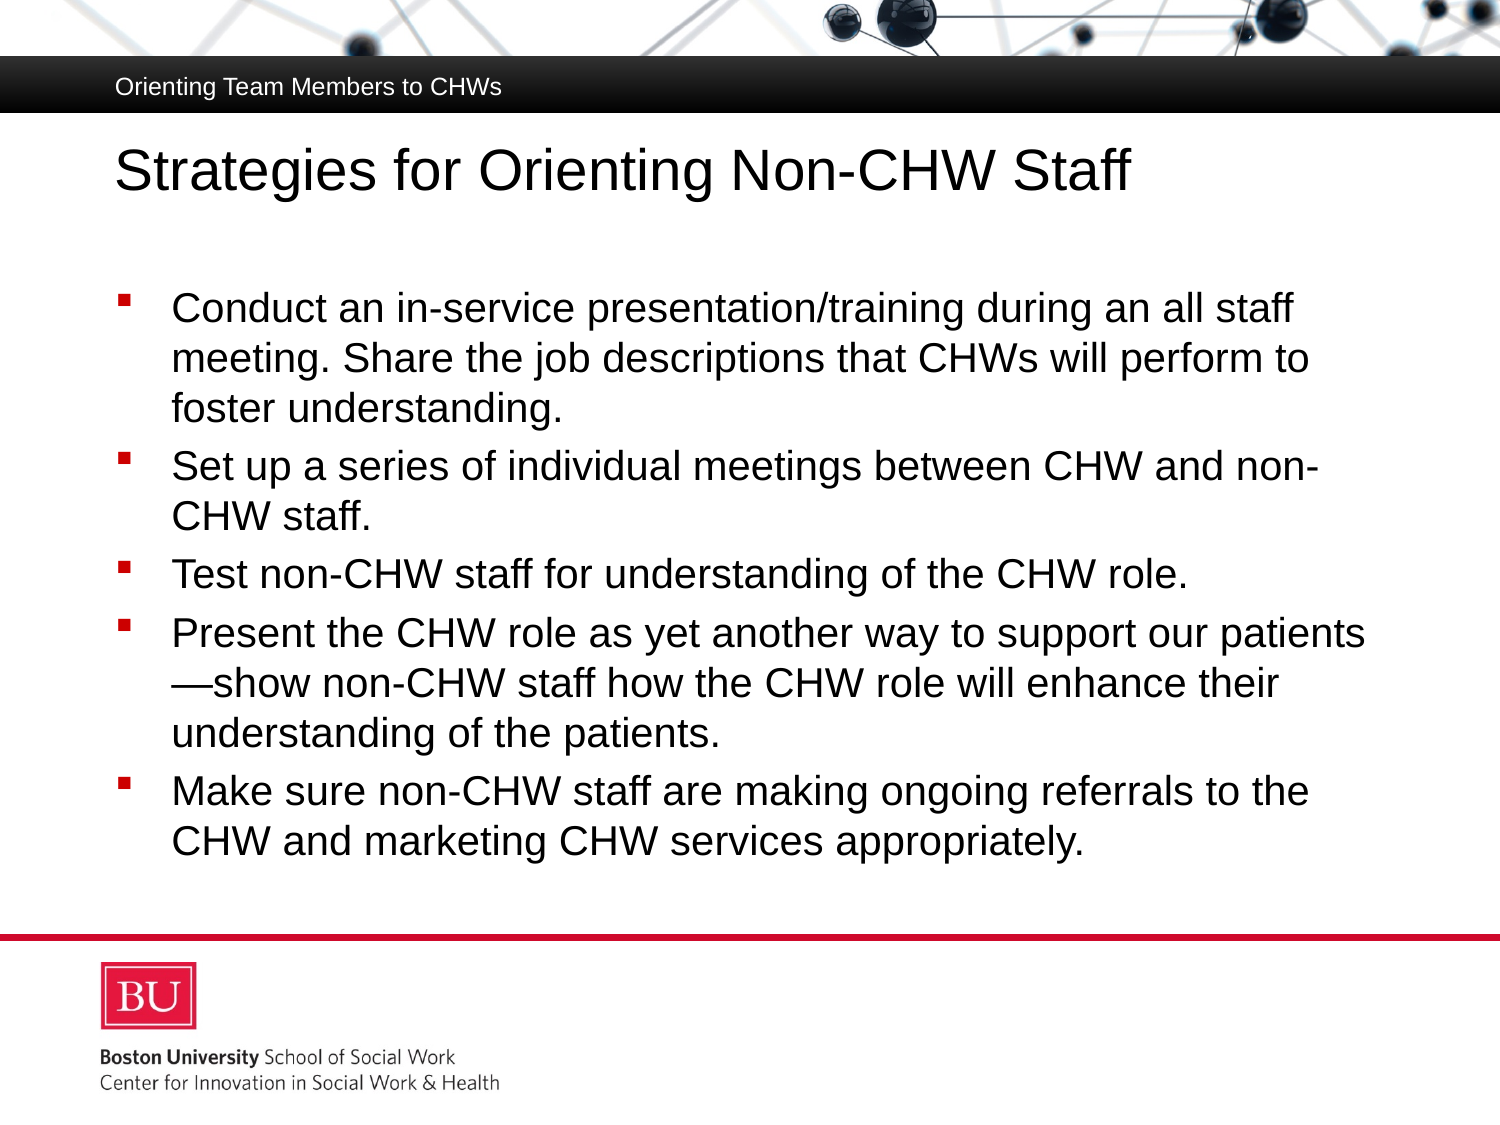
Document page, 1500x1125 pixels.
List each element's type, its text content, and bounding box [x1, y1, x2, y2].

list Conduct an in-service presentation/training during an all staff meeting. Share the job descriptions that CHWs will perform to foster understanding. Set up a series of individual meetings between CHW and non-CHW staff. Test non-CHW staff for understanding of the CHW role. Present the CHW role as yet another way to support our patients—show non-CHW staff how the CHW role will enhance their understanding of the patients. Make sure non-CHW staff are making ongoing referrals to the CHW and marketing CHW services appropriately. [99, 273, 1400, 911]
title Strategies for Orienting Non-CHW Staff [99, 125, 1400, 238]
footer Orienting Team Members to CHWs [99, 62, 938, 113]
picture [0, 0, 1500, 56]
picture [99, 962, 500, 1095]
